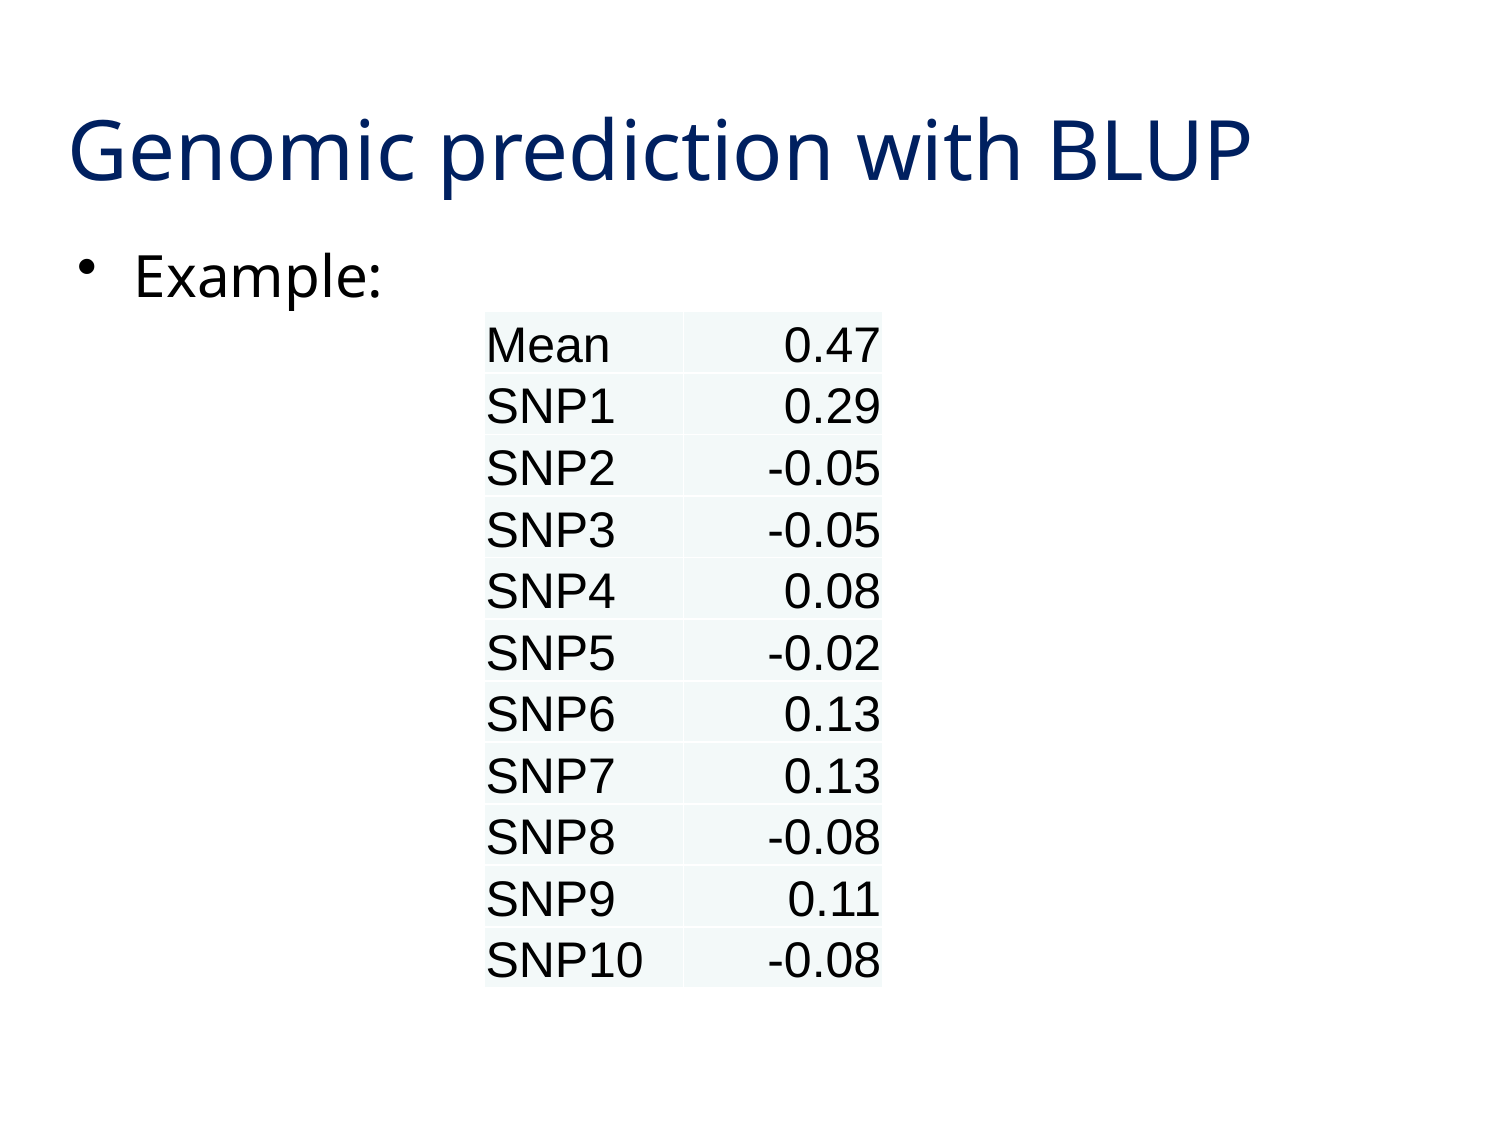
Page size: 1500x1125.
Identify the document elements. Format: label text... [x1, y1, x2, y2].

text_box Genomic prediction with BLUP [53, 90, 1459, 165]
text_box Example: [53, 231, 1459, 1000]
